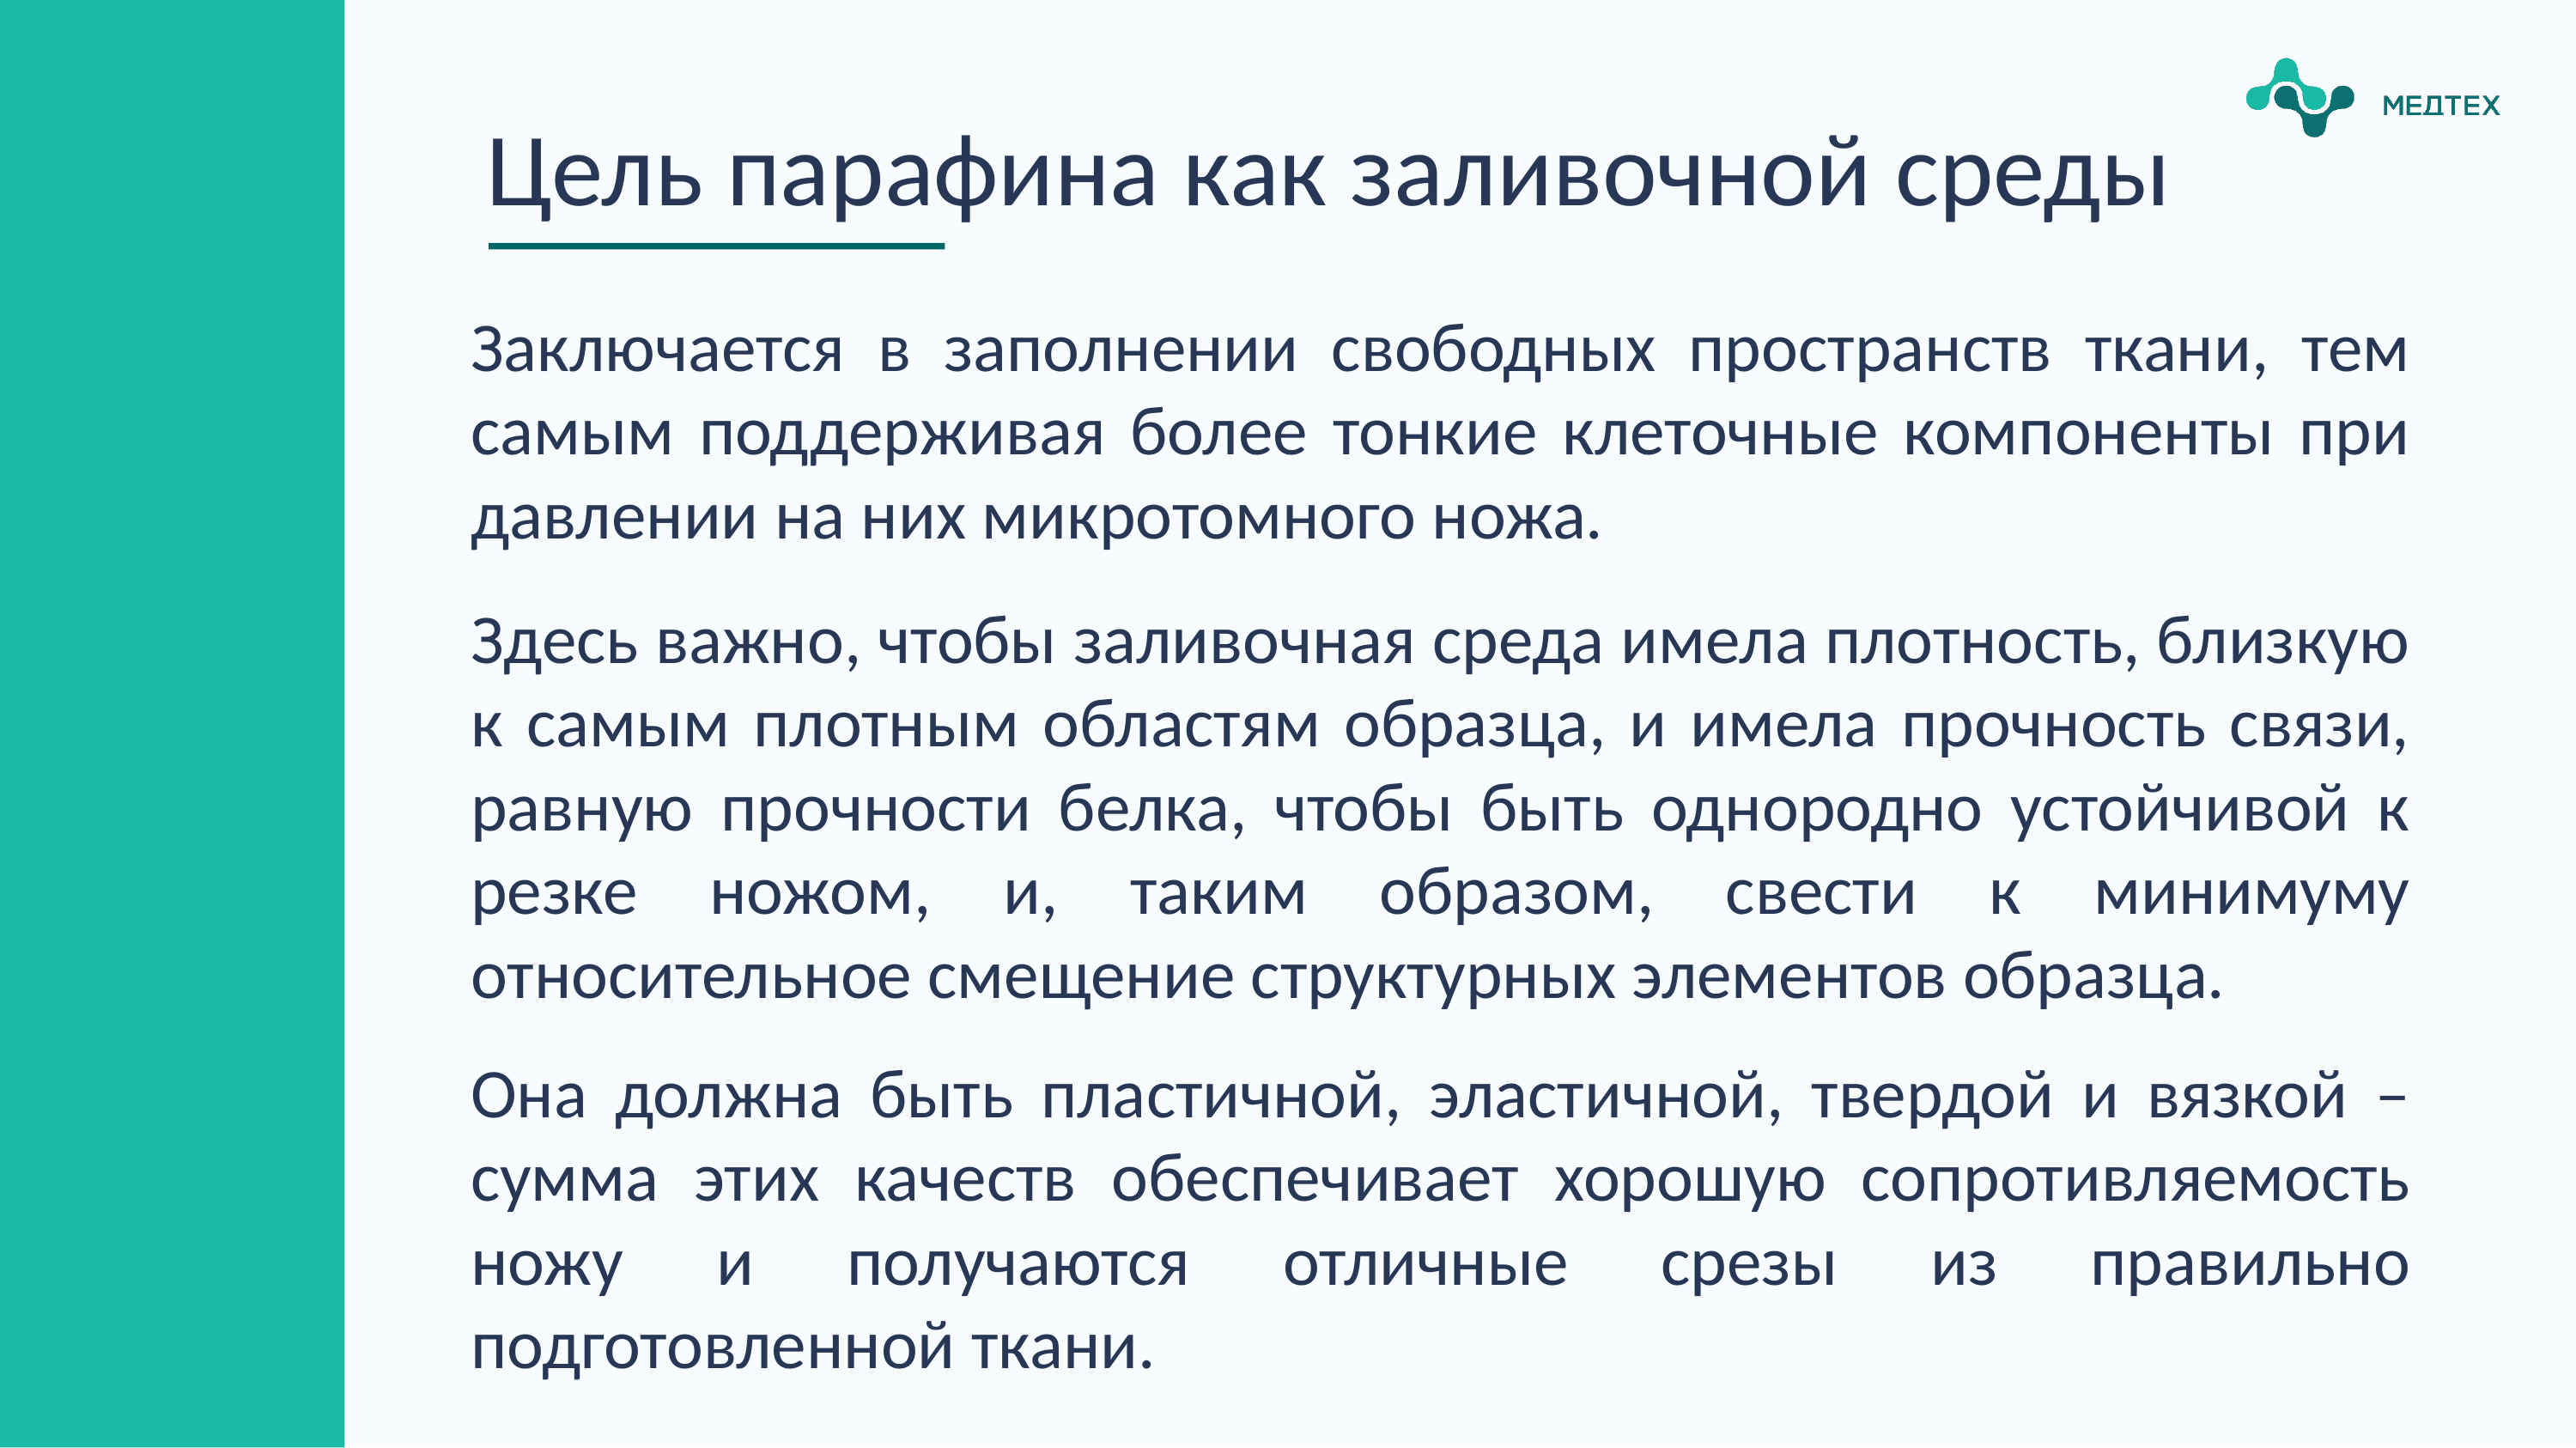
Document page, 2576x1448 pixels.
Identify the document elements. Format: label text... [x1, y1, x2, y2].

text_box Заключается в заполнении свободных пространств ткани, тем самым поддерживая более тонкие клеточные компоненты при давлении на них микротомного ножа. [471, 301, 2412, 553]
text_box Она должна быть пластичной, эластичной, твердой и вязкой – сумма этих качеств обеспечивает хорошую сопротивляемость ножу и получаются отличные срезы из правильно подготовленной ткани. [471, 1047, 2412, 1383]
picture [2241, 53, 2505, 141]
text_box [487, 241, 946, 251]
text_box Здесь важно, чтобы заливочная среда имела плотность, близкую к самым плотным областям образца, и имела прочность связи, равную прочности белка, чтобы быть однородно устойчивой к резке ножом, и, таким образом, свести к минимуму относительное смещение структурных элементов образца. [471, 593, 2412, 1013]
text_box [0, 0, 346, 1448]
text_box Цель парафина как заливочной среды [486, 82, 2475, 227]
